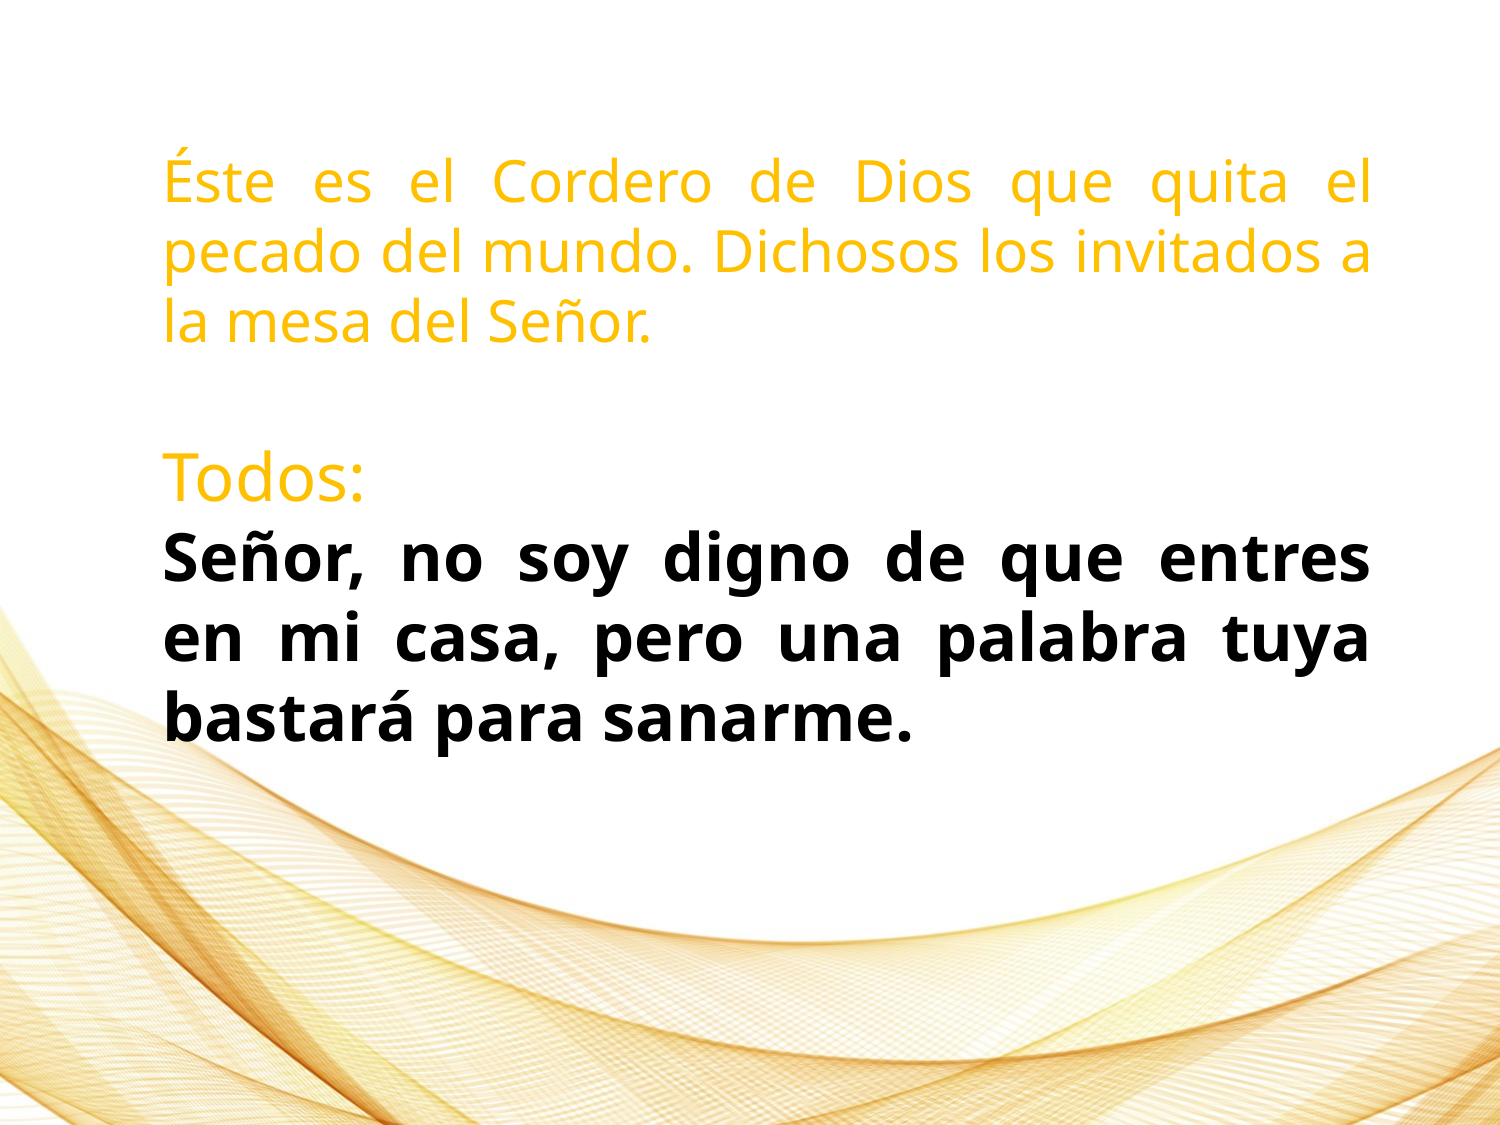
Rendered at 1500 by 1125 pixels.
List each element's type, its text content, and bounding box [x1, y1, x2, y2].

text_box Éste es el Cordero de Dios que quita el pecado del mundo. Dichosos los invitados a la mesa del Señor. Todos: Señor, no soy digno de que entres en mi casa, pero una palabra tuya bastará para sanarme. [147, 137, 1388, 1002]
picture [0, 0, 1500, 1125]
